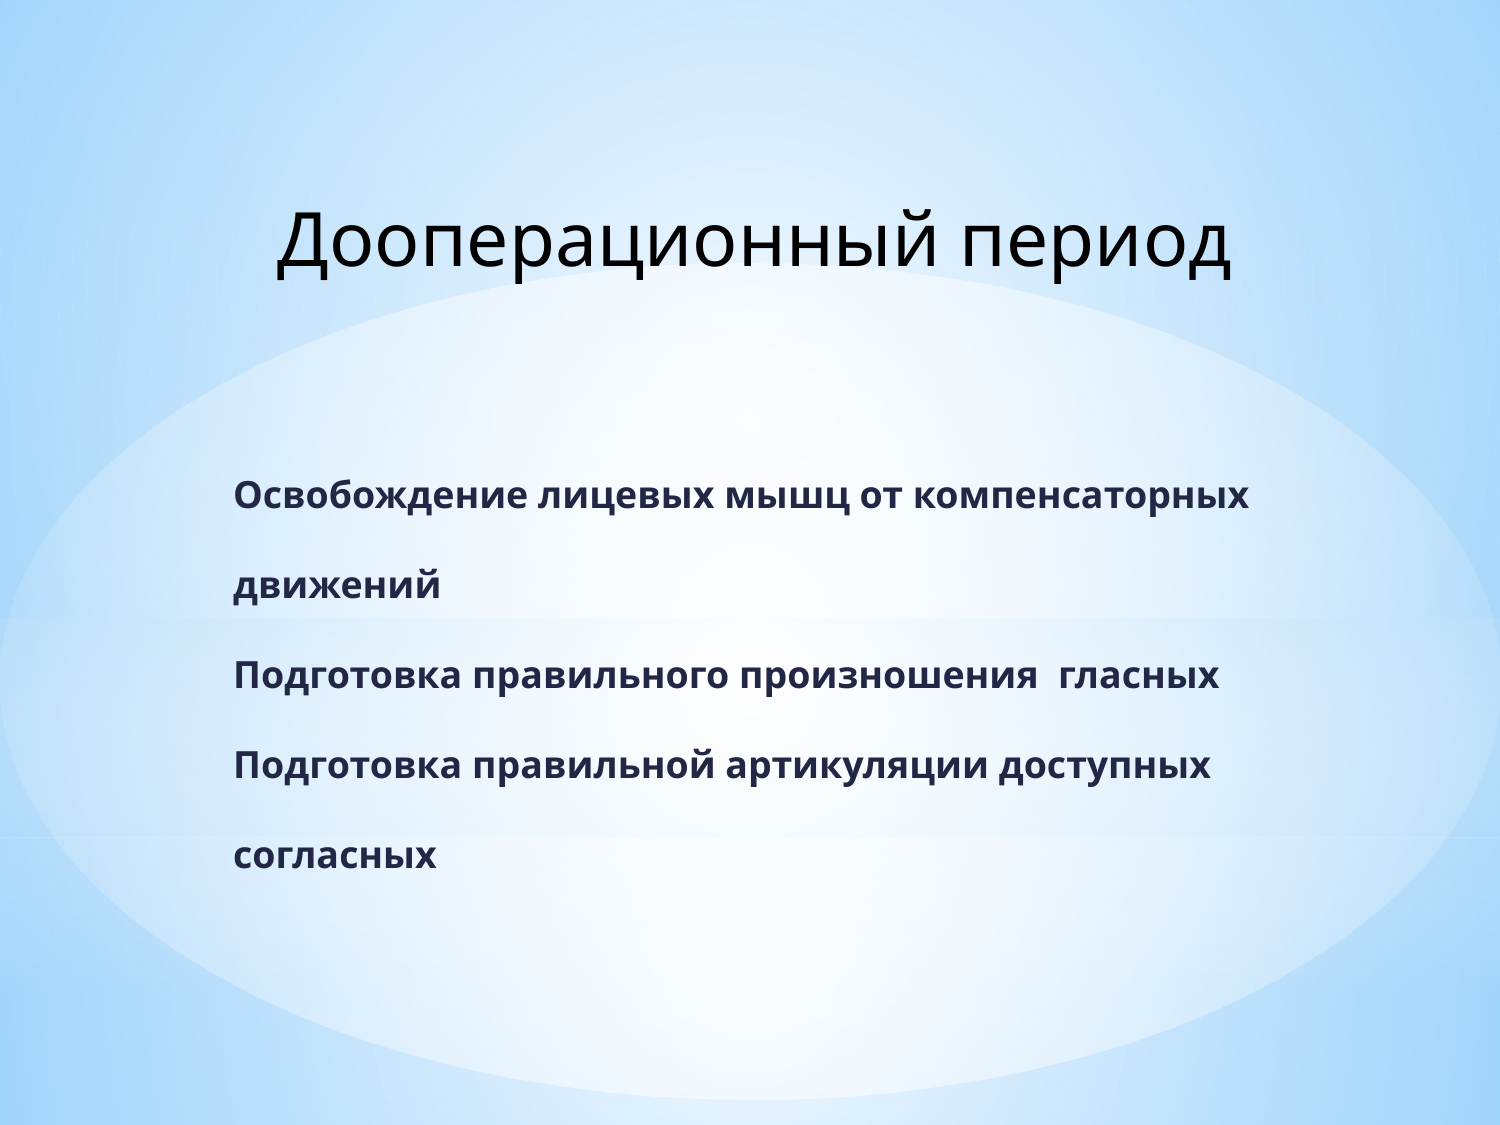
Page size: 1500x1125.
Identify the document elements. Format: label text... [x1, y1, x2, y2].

text_box Дооперационный период [262, 184, 1248, 290]
text_box Освобождение лицевых мышц от компенсаторных движений Подготовка правильного произношения гласных Подготовка правильной артикуляции доступных согласных [218, 418, 1353, 884]
